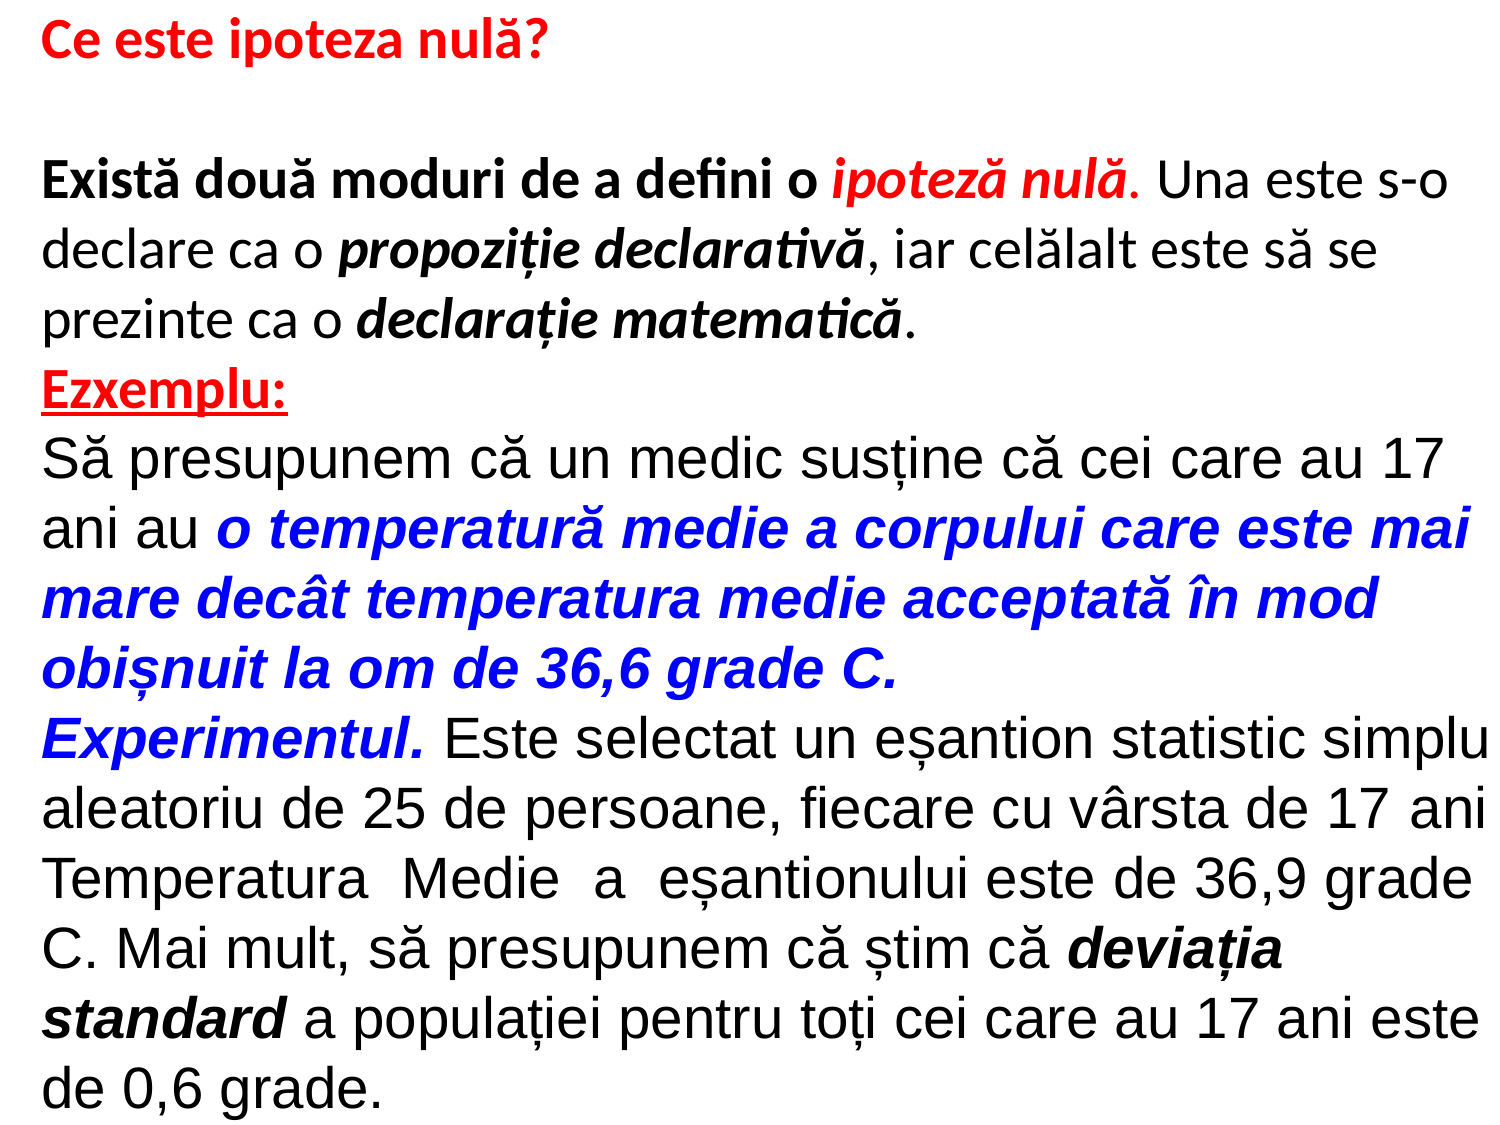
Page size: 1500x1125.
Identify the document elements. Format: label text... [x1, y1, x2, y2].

text_box Ce este ipoteza nulă? Există două moduri de a defini o ipoteză nulă. Una este s-o declare ca o propoziție declarativă, iar celălalt este să se prezinte ca o declarație matematică. Ezxemplu: Să presupunem că un medic susține că cei care au 17 ani au o temperatură medie a corpului care este mai mare decât temperatura medie acceptată în mod obișnuit la om de 36,6 grade C. Experimentul. Este selectat un eșantion statistic simplu aleatoriu de 25 de persoane, fiecare cu vârsta de 17 ani Temperatura Medie a eșantionului este de 36,9 grade C. Mai mult, să presupunem că știm că deviația standard a populației pentru toți cei care au 17 ani este de 0,6 grade. [41, 0, 1500, 1125]
